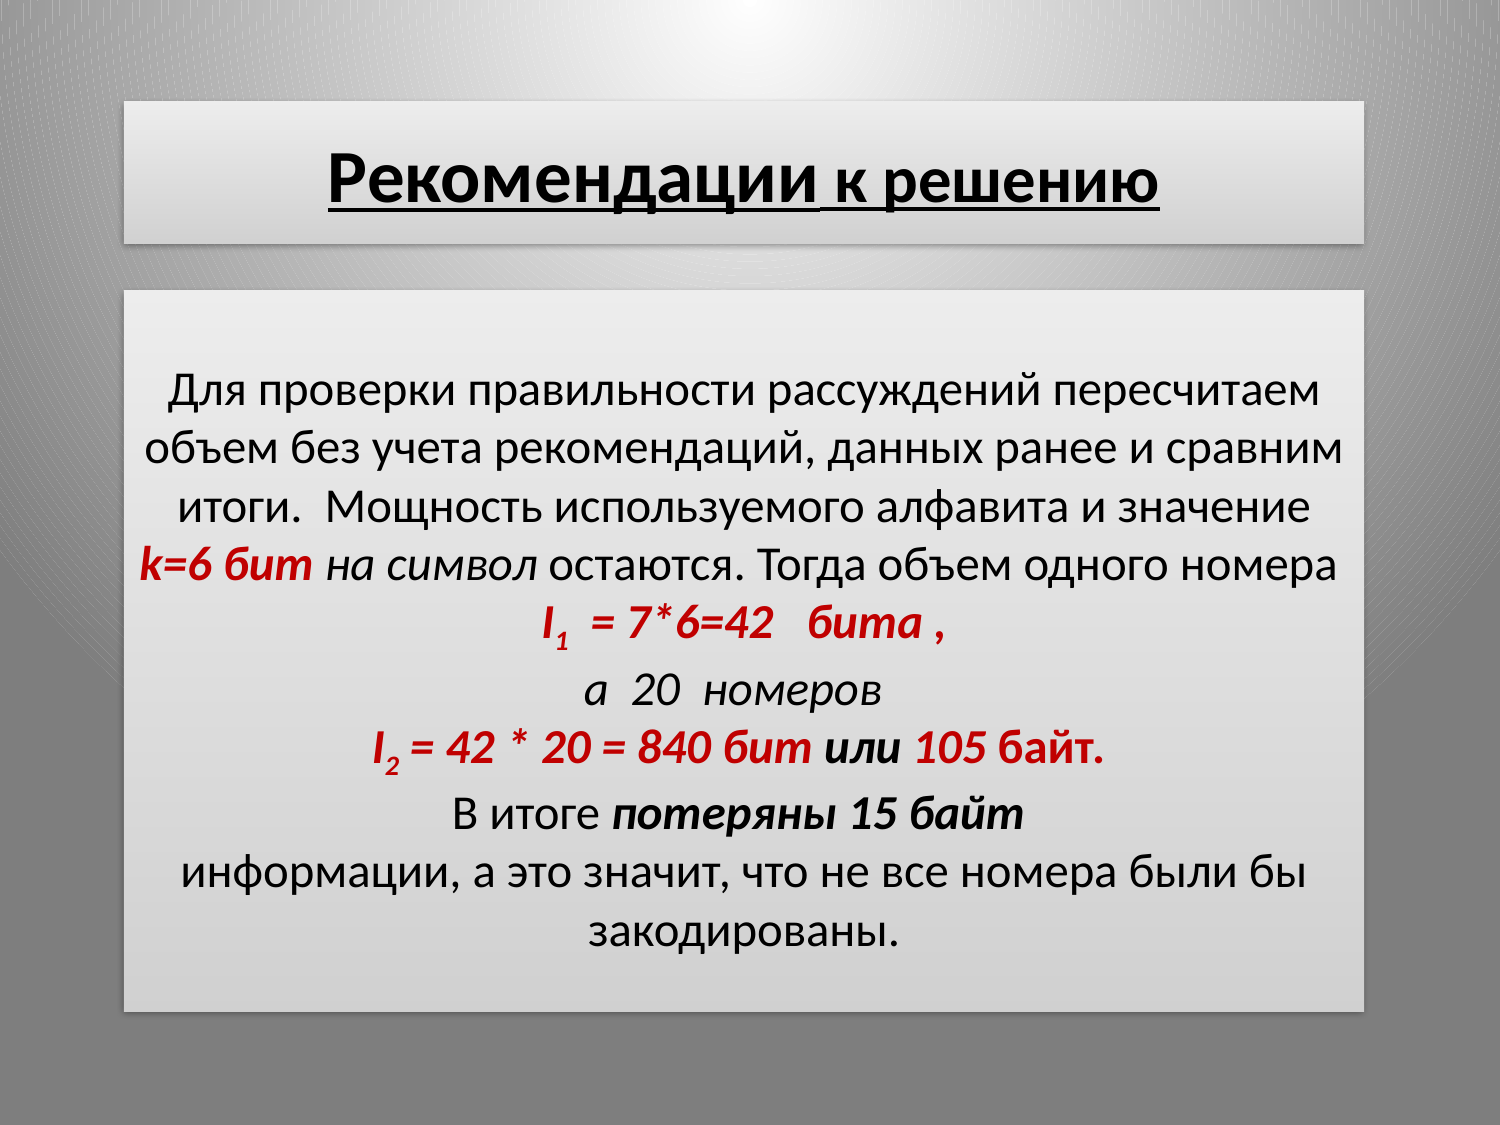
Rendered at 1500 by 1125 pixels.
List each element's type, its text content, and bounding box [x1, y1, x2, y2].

title Рекомендации к решению [123, 101, 1365, 244]
list Для проверки правильности рассуждений пересчитаем объем без учета рекомендаций, данных ранее и сравним итоги. Мощность используемого алфавита и значение k=6 бит на символ остаются. Тогда объем одного номера I1 = 7*6=42 бита , а 20 номеров I2 = 42 * 20 = 840 бит или 105 байт. В итоге потеряны 15 байт информации, а это значит, что не все номера были бы закодированы. [123, 290, 1365, 1012]
